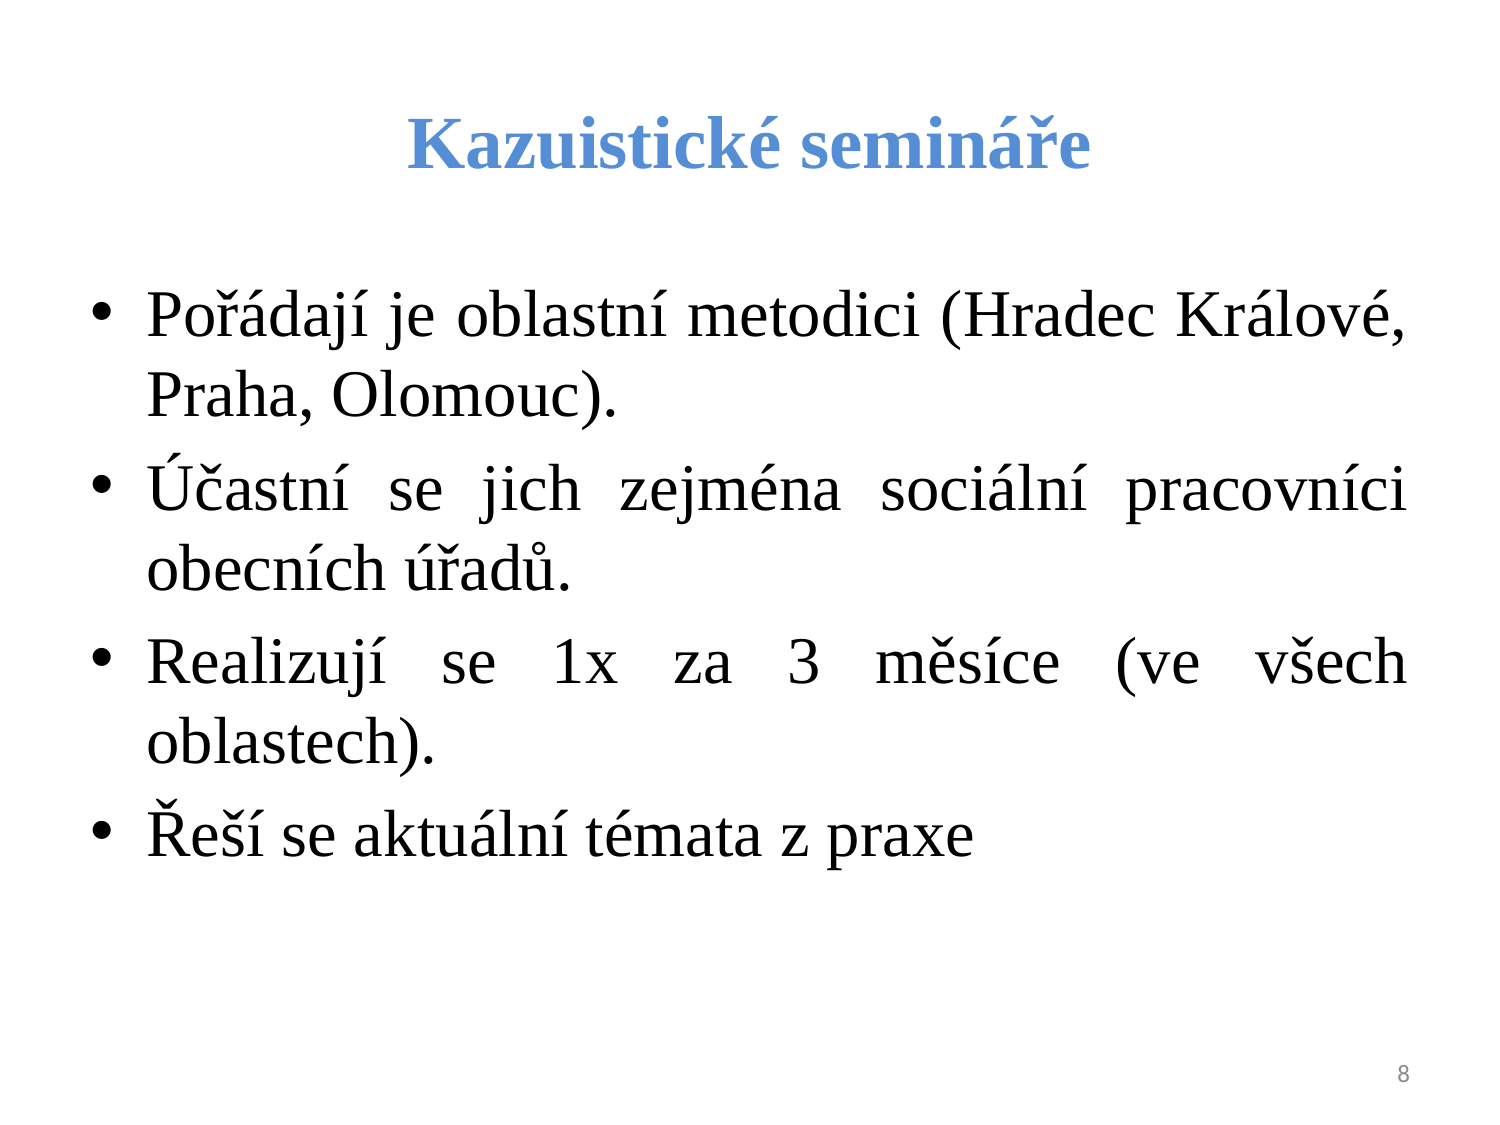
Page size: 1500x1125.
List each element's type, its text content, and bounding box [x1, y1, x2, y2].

list Pořádají je oblastní metodici (Hradec Králové, Praha, Olomouc). Účastní se jich zejména sociální pracovníci obecních úřadů. Realizují se 1x za 3 měsíce (ve všech oblastech). Řeší se aktuální témata z praxe [75, 262, 1425, 1005]
slide_number 8 [1074, 1042, 1425, 1103]
title Kazuistické semináře [75, 45, 1425, 233]
